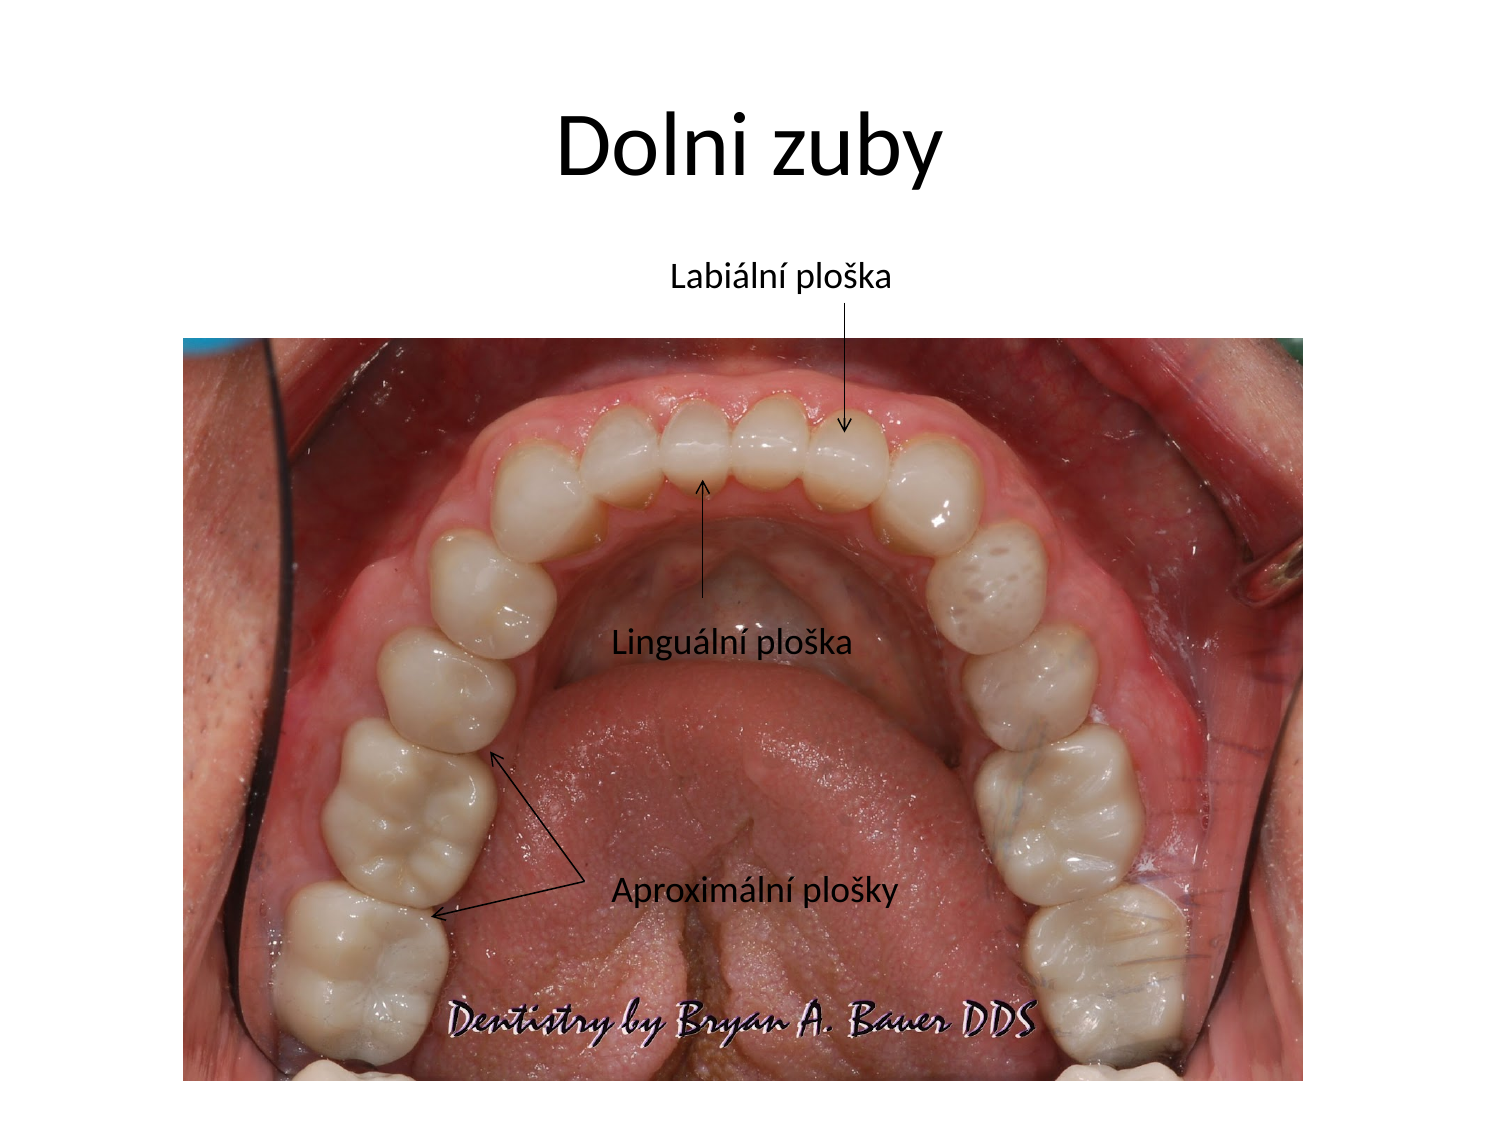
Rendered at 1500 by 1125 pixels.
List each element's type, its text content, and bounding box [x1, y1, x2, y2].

text_box Labiální ploška [655, 243, 1117, 336]
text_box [430, 881, 585, 918]
title Dolni zuby [75, 45, 1425, 233]
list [182, 337, 1303, 1081]
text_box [489, 751, 585, 881]
